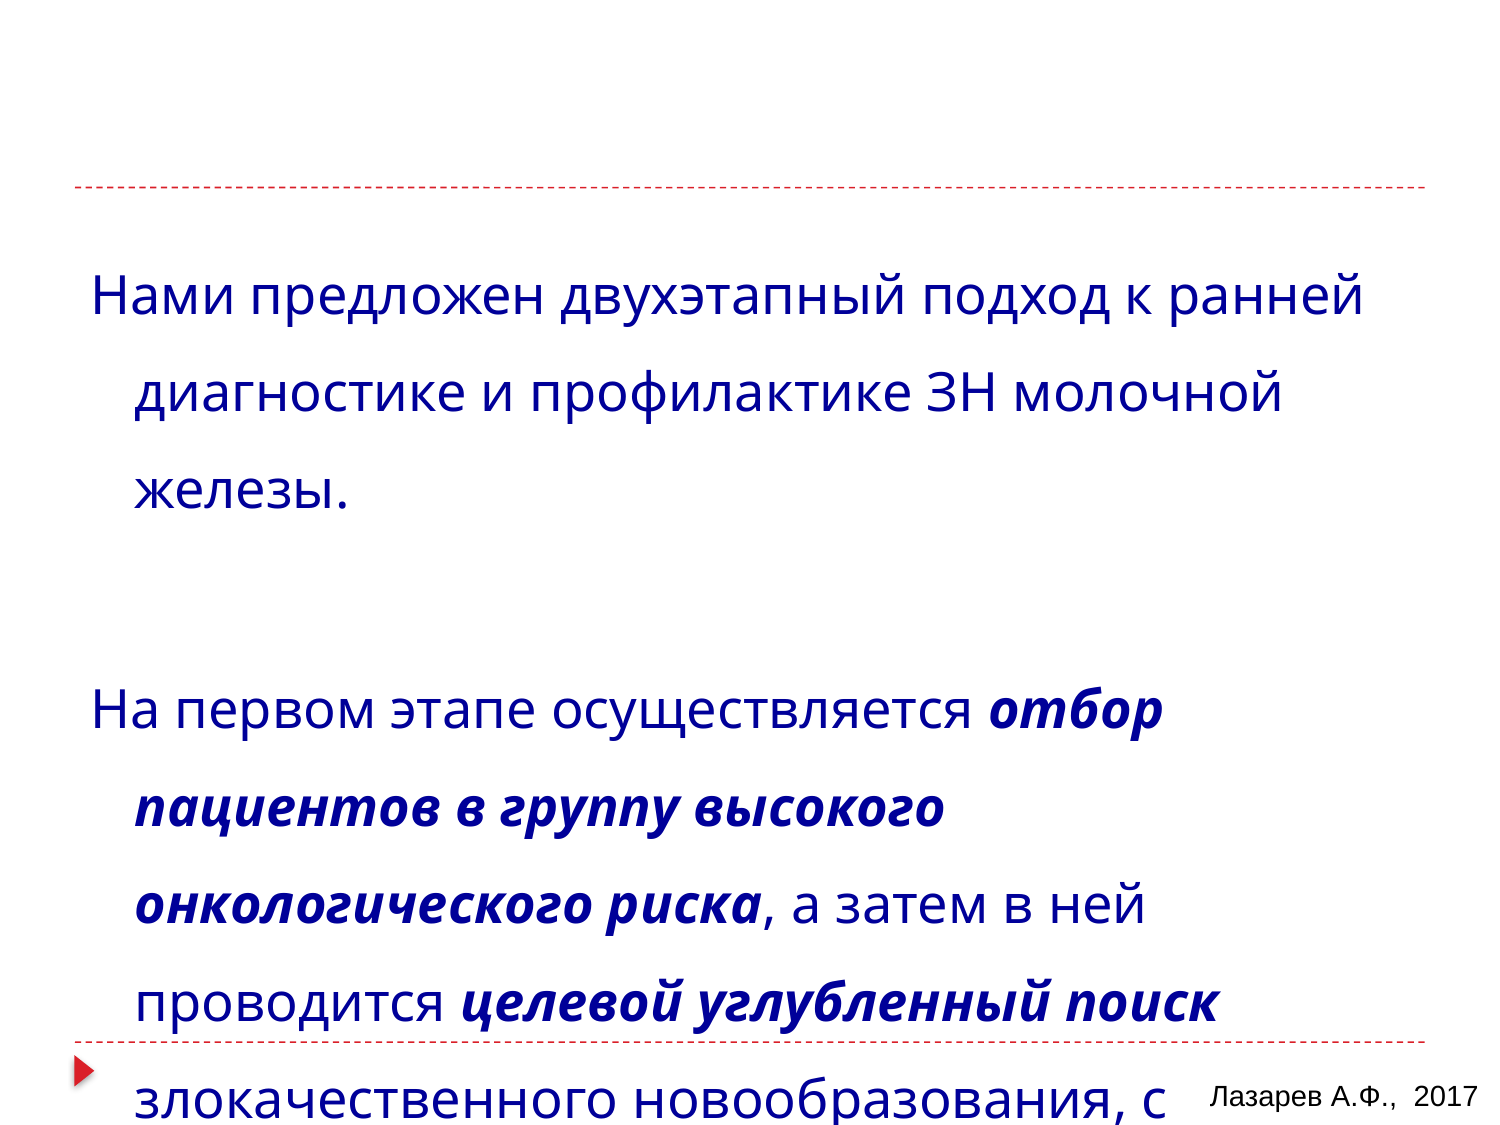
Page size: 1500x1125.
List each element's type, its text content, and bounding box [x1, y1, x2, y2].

text_box Лазарев А.Ф., 2017 [1194, 1070, 1494, 1120]
list Нами предложен двухэтапный подход к ранней диагностике и профилактике ЗН молочной железы. На первом этапе осуществляется отбор пациентов в группу высокого онкологического риска, а затем в ней проводится целевой углубленный поиск злокачественного новообразования, с помощью новейших методов обследования (МРТ, ПЭТ и др.). [74, 219, 1426, 1079]
